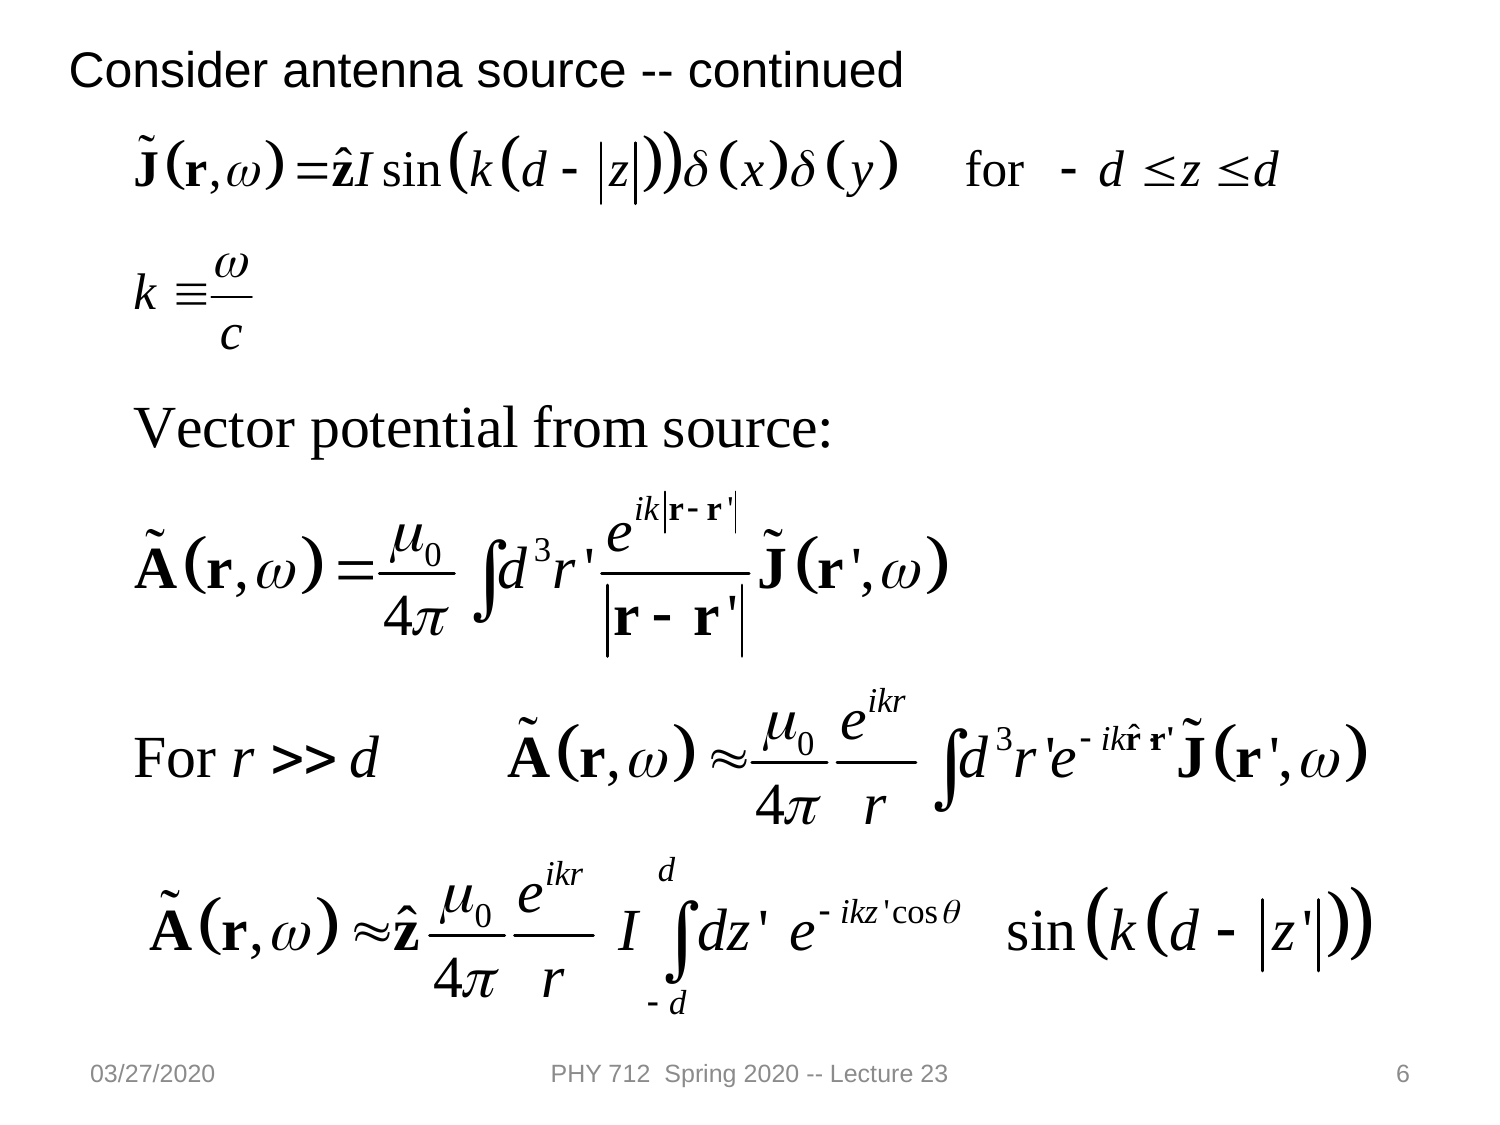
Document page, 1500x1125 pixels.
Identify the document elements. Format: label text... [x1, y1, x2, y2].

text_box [127, 395, 1425, 1026]
slide_number 6 [1074, 1042, 1425, 1103]
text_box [128, 126, 1292, 359]
footer PHY 712 Spring 2020 -- Lecture 23 [512, 1042, 988, 1103]
text_box Consider antenna source -- continued [53, 29, 1404, 105]
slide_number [75, 1042, 425, 1103]
